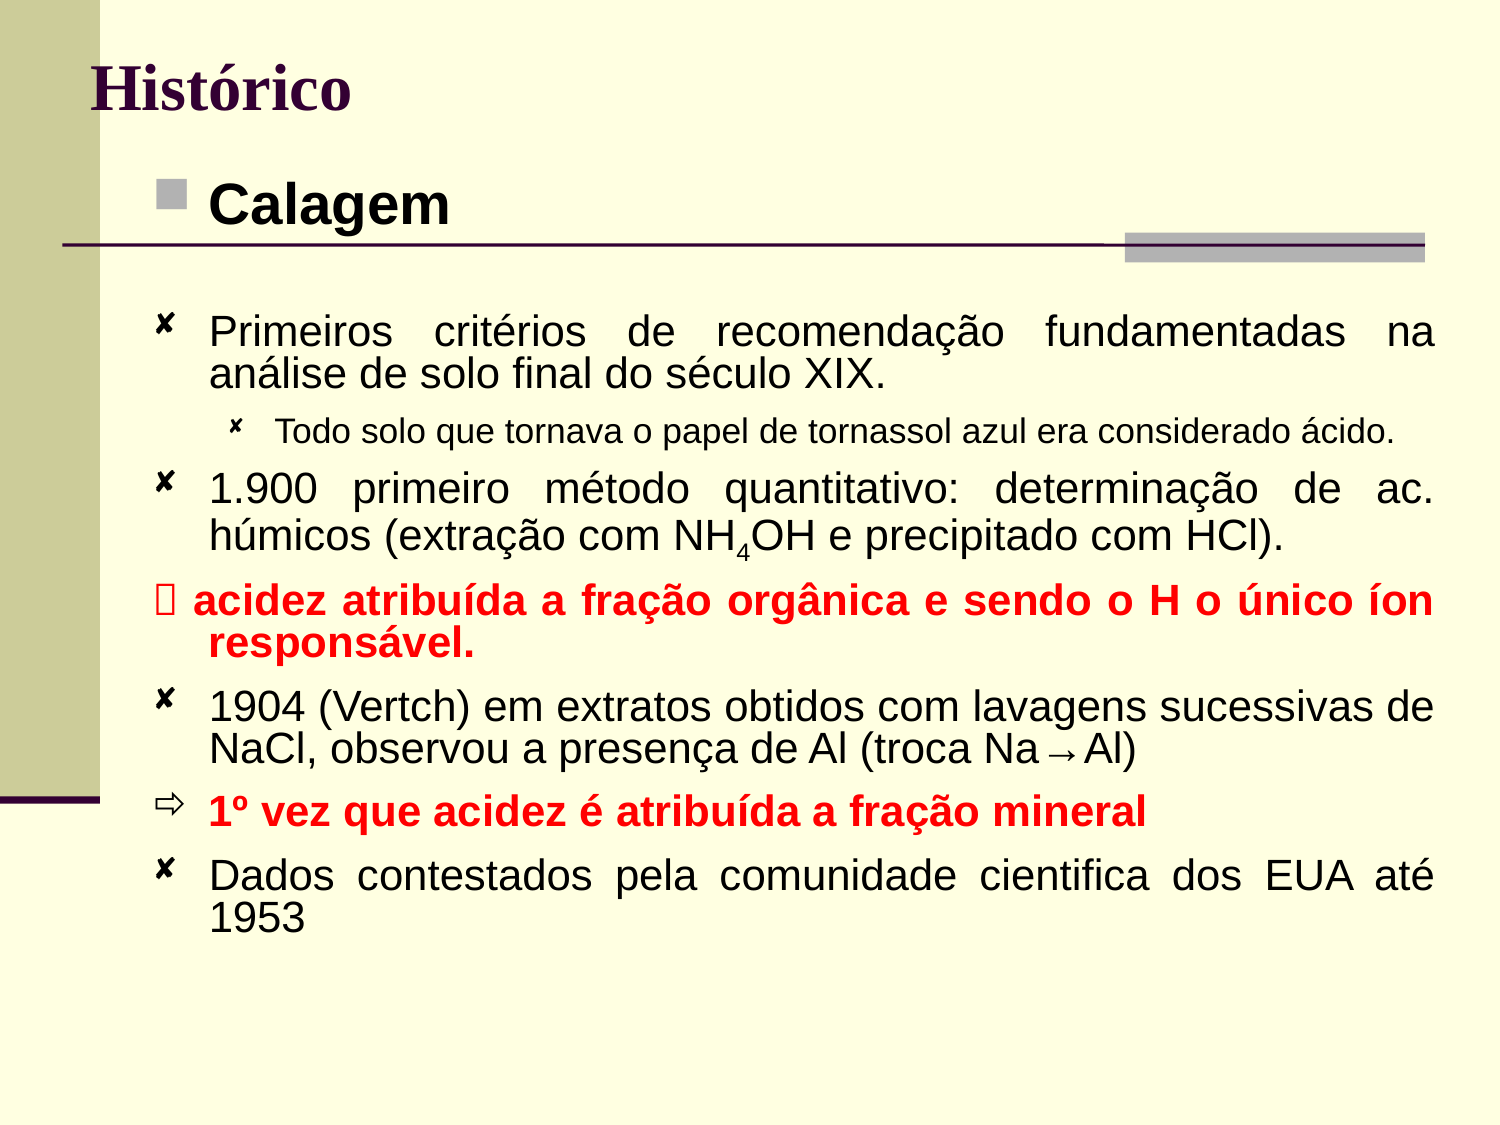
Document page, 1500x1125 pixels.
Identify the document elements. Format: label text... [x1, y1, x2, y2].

list Calagem Primeiros critérios de recomendação fundamentadas na análise de solo final do século XIX. Todo solo que tornava o papel de tornassol azul era considerado ácido. 1.900 primeiro método quantitativo: determinação de ac. húmicos (extração com NH4OH e precipitado com HCl).  acidez atribuída a fração orgânica e sendo o H o único íon responsável. 1904 (Vertch) em extratos obtidos com lavagens sucessivas de NaCl, observou a presença de Al (troca Na→Al) 1º vez que acidez é atribuída a fração mineral Dados contestados pela comunidade cientifica dos EUA até 1953 [137, 172, 1452, 1125]
title Histórico [74, 6, 1451, 162]
